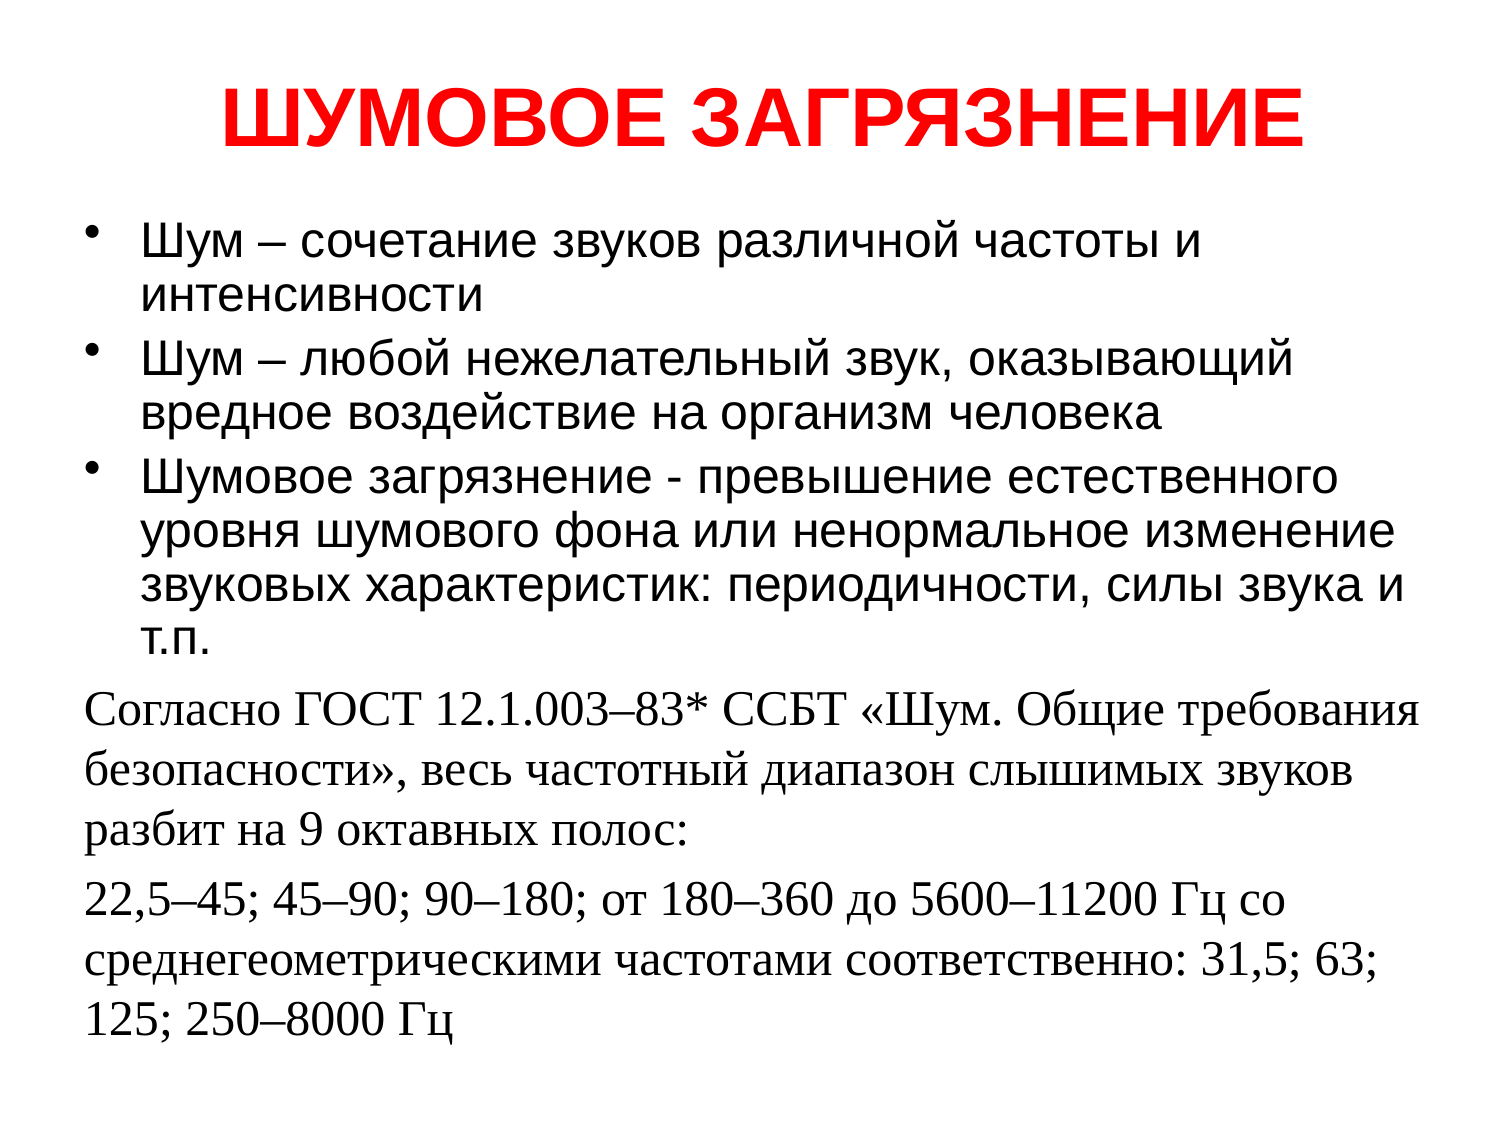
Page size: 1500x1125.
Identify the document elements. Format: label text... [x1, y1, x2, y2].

list Шум – сочетание звуков различной частоты и интенсивности Шум – любой нежелательный звук, оказывающий вредное воздействие на организм человека Шумовое загрязнение - превышение естественного уровня шумового фона или ненормальное изменение звуковых характеристик: периодичности, силы звука и т.п. Согласно ГОСТ 12.1.003–83* ССБТ «Шум. Общие требования безопасности», весь частотный диапазон слышимых звуков разбит на 9 октавных полос: 22,5–45; 45–90; 90–180; от 180–360 до 5600–11200 Гц со среднегеометрическими частотами соответственно: 31,5; 63; 125; 250–8000 Гц [68, 206, 1440, 1083]
title ШУМОВОЕ ЗАГРЯЗНЕНИЕ [88, 19, 1439, 206]
